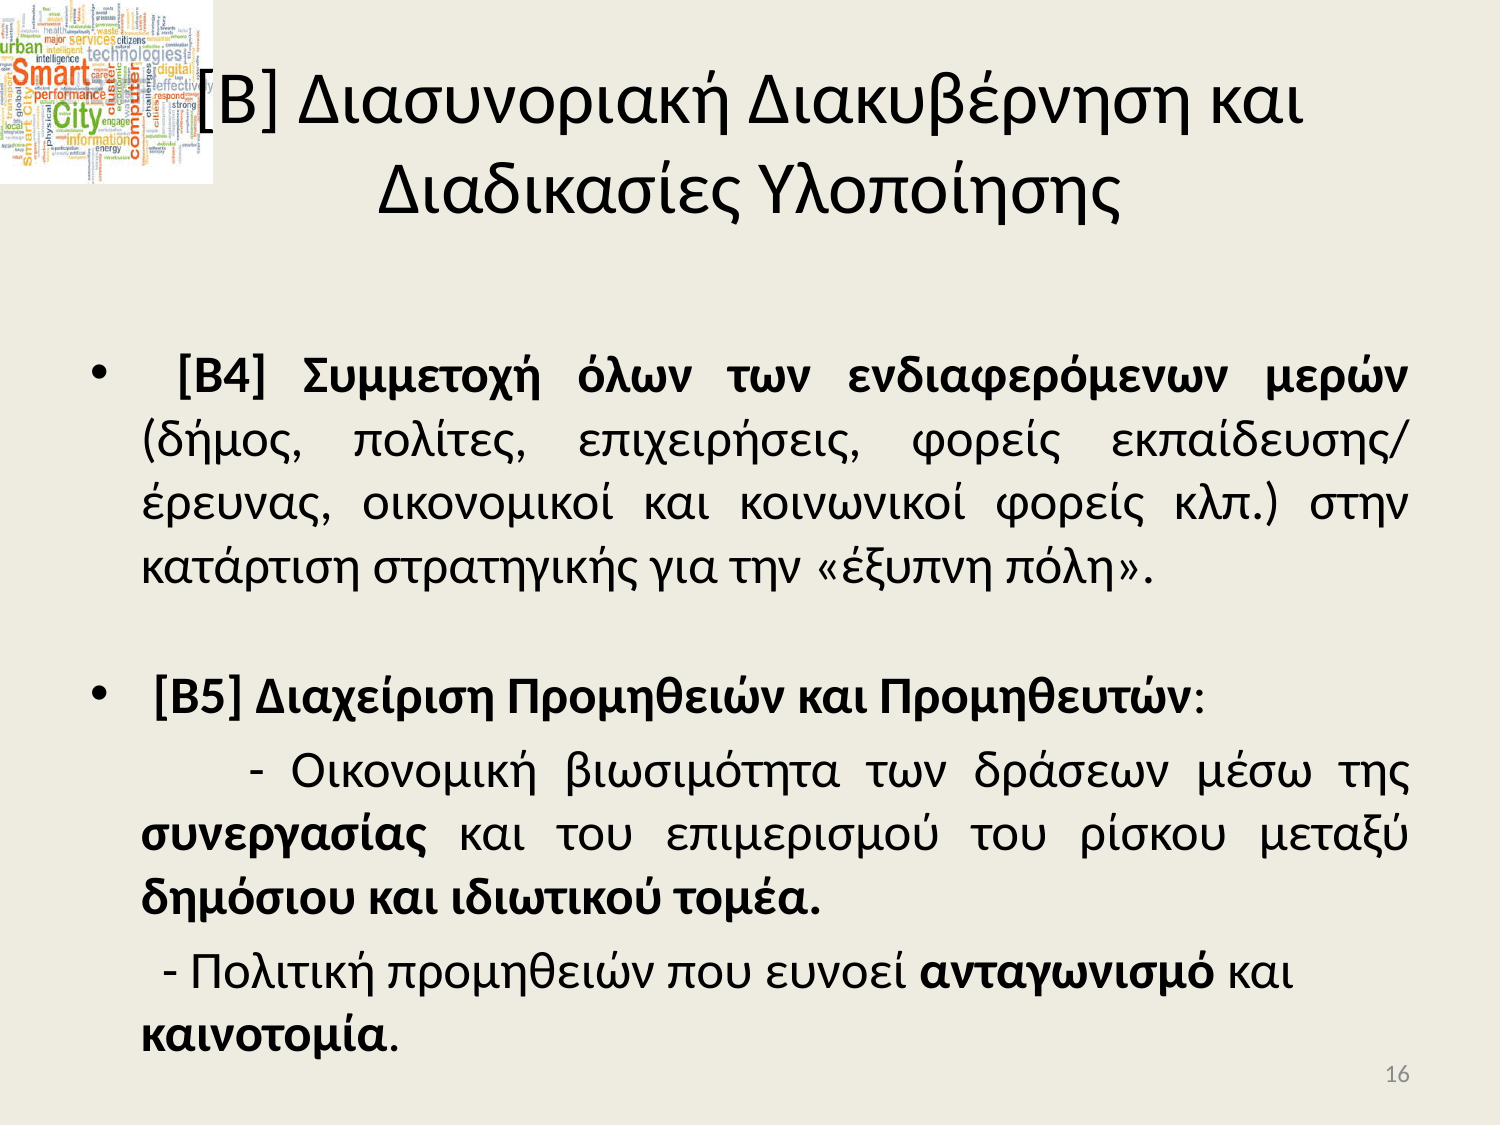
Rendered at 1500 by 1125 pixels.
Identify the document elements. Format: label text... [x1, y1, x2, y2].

list [B4] Συμμετοχή όλων των ενδιαφερόμενων μερών (δήμος, πολίτες, επιχειρήσεις, φορείς εκπαίδευσης/ έρευνας, οικονομικοί και κοινωνικοί φορείς κλπ.) στην κατάρτιση στρατηγικής για την «έξυπνη πόλη». [B5] Διαχείριση Προμηθειών και Προμηθευτών: - Οικονομική βιωσιμότητα των δράσεων μέσω της συνεργασίας και του επιμερισμού του ρίσκου μεταξύ δημόσιου και ιδιωτικού τομέα. - Πολιτική προμηθειών που ευνοεί ανταγωνισμό και καινοτομία. [75, 332, 1425, 1075]
picture [0, 0, 213, 184]
title [B] Διασυνοριακή Διακυβέρνηση και Διαδικασίες Υλοποίησης [75, 45, 1425, 233]
slide_number 16 [1074, 1042, 1425, 1103]
